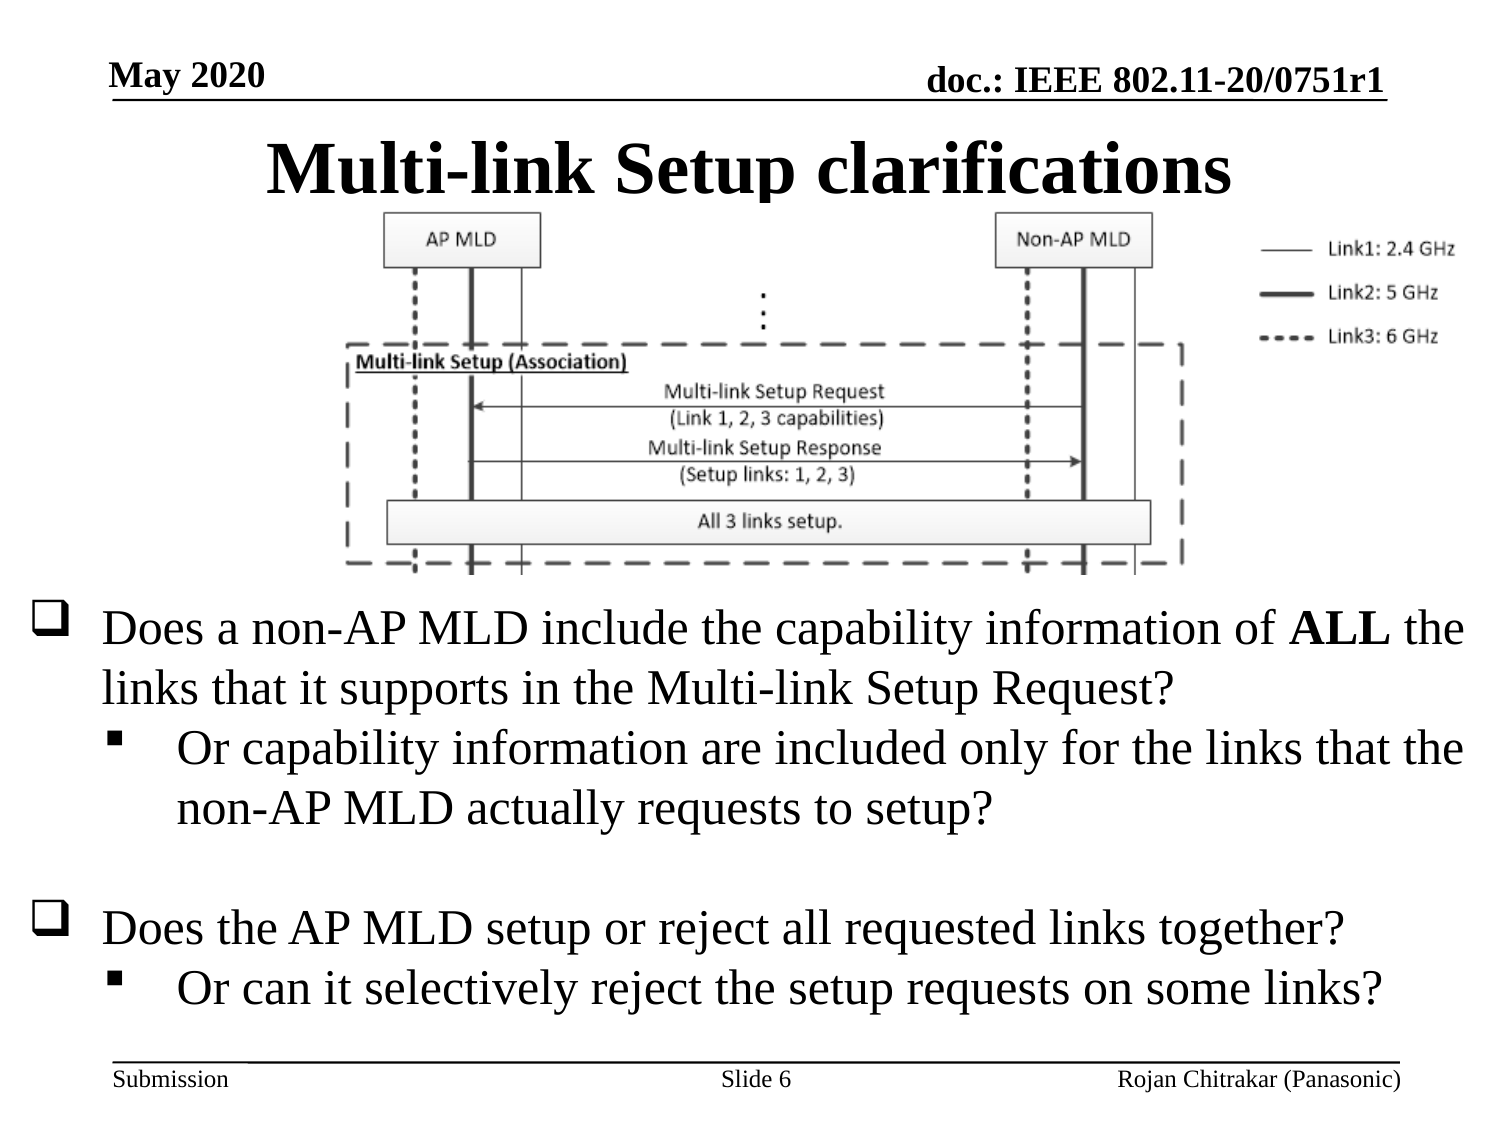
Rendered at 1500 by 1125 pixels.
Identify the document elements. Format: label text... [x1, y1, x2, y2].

slide_number Slide 6 [712, 1061, 800, 1093]
text_box Multi-link Setup clarifications [0, 111, 1500, 225]
text_box Does a non-AP MLD include the capability information of ALL the links that it supports in the Multi-link Setup Request? Or capability information are included only for the links that the non-AP MLD actually requests to setup? Does the AP MLD setup or reject all requested links together? Or can it selectively reject the setup requests on some links? [13, 586, 1487, 1022]
picture [310, 202, 1463, 576]
footer Rojan Chitrakar (Panasonic) [949, 1061, 1402, 1093]
